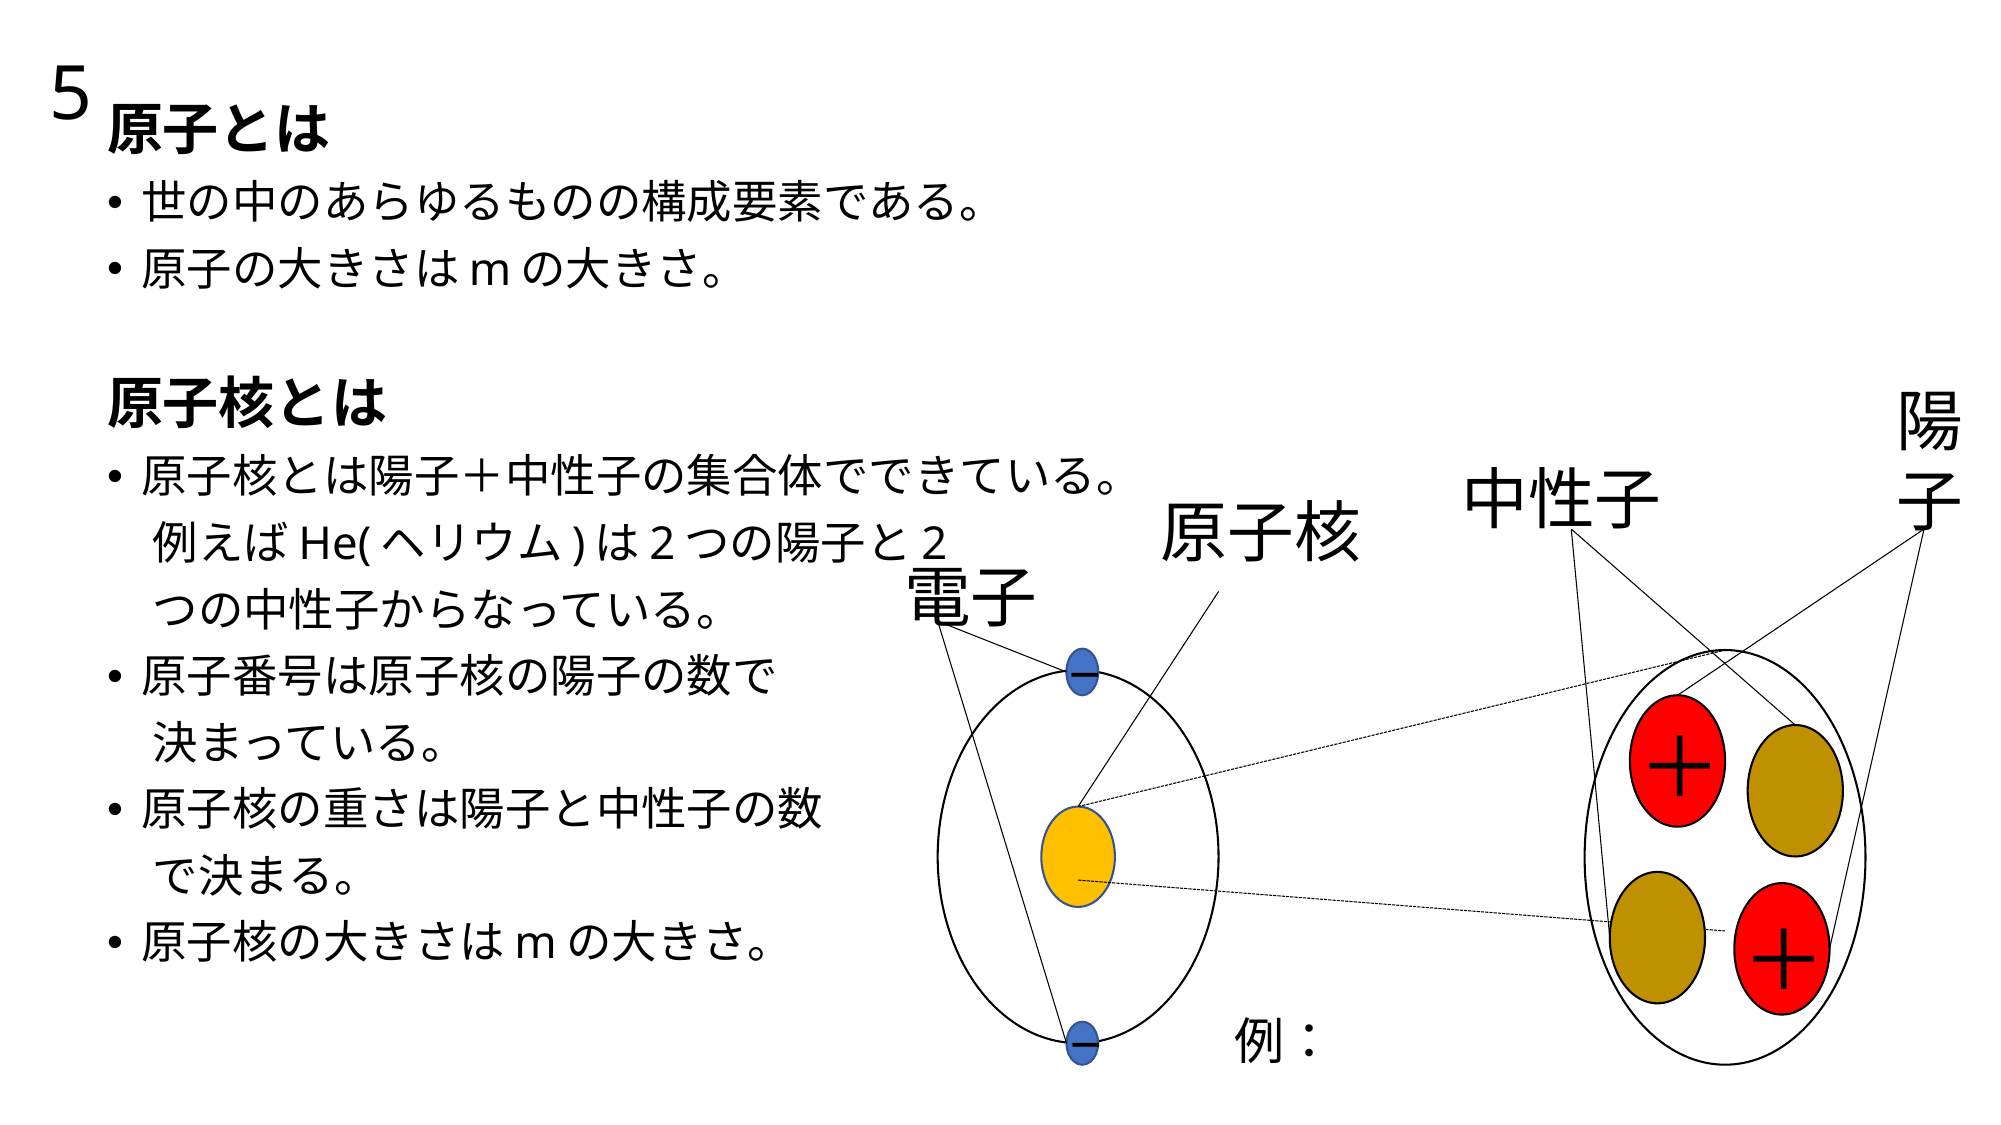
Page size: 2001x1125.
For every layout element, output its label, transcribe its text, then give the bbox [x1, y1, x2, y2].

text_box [889, 371, 2000, 1070]
text_box 5 [34, 37, 138, 143]
